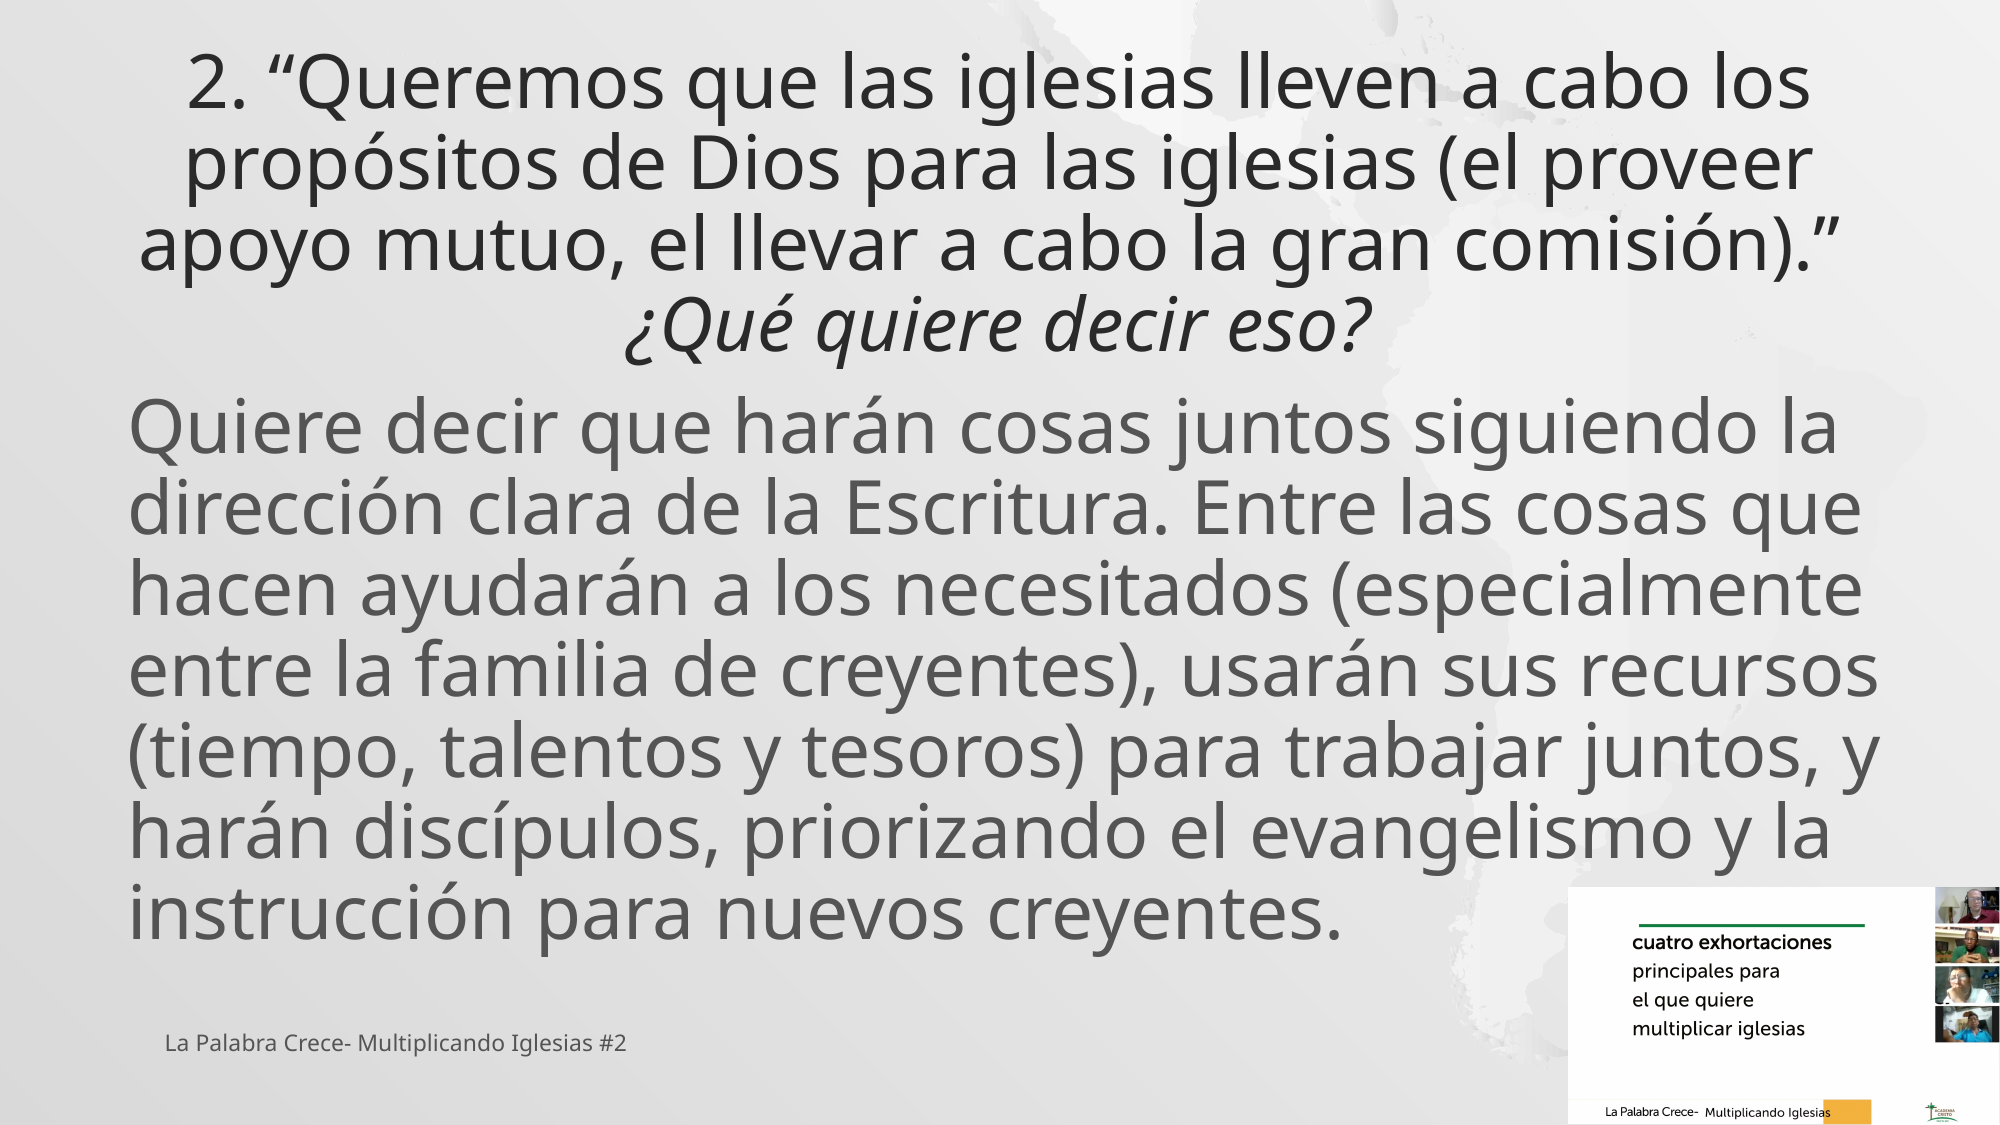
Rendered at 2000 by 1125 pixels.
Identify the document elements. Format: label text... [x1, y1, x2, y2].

title 2. “Queremos que las iglesias lleven a cabo los propósitos de Dios para las iglesias (el proveer apoyo mutuo, el llevar a cabo la gran comisión).” ¿Qué quiere decir eso? [89, 237, 1911, 375]
picture [1568, 887, 2000, 1125]
text_box Quiere decir que harán cosas juntos siguiendo la dirección clara de la Escritura. Entre las cosas que hacen ayudarán a los necesitados (especialmente entre la familia de creyentes), usarán sus recursos (tiempo, talentos y tesoros) para trabajar juntos, y harán discípulos, priorizando el evangelismo y la instrucción para nuevos creyentes. [112, 381, 1956, 964]
text_box La Palabra Crece- Multiplicando Iglesias #2 [149, 1021, 1239, 1052]
